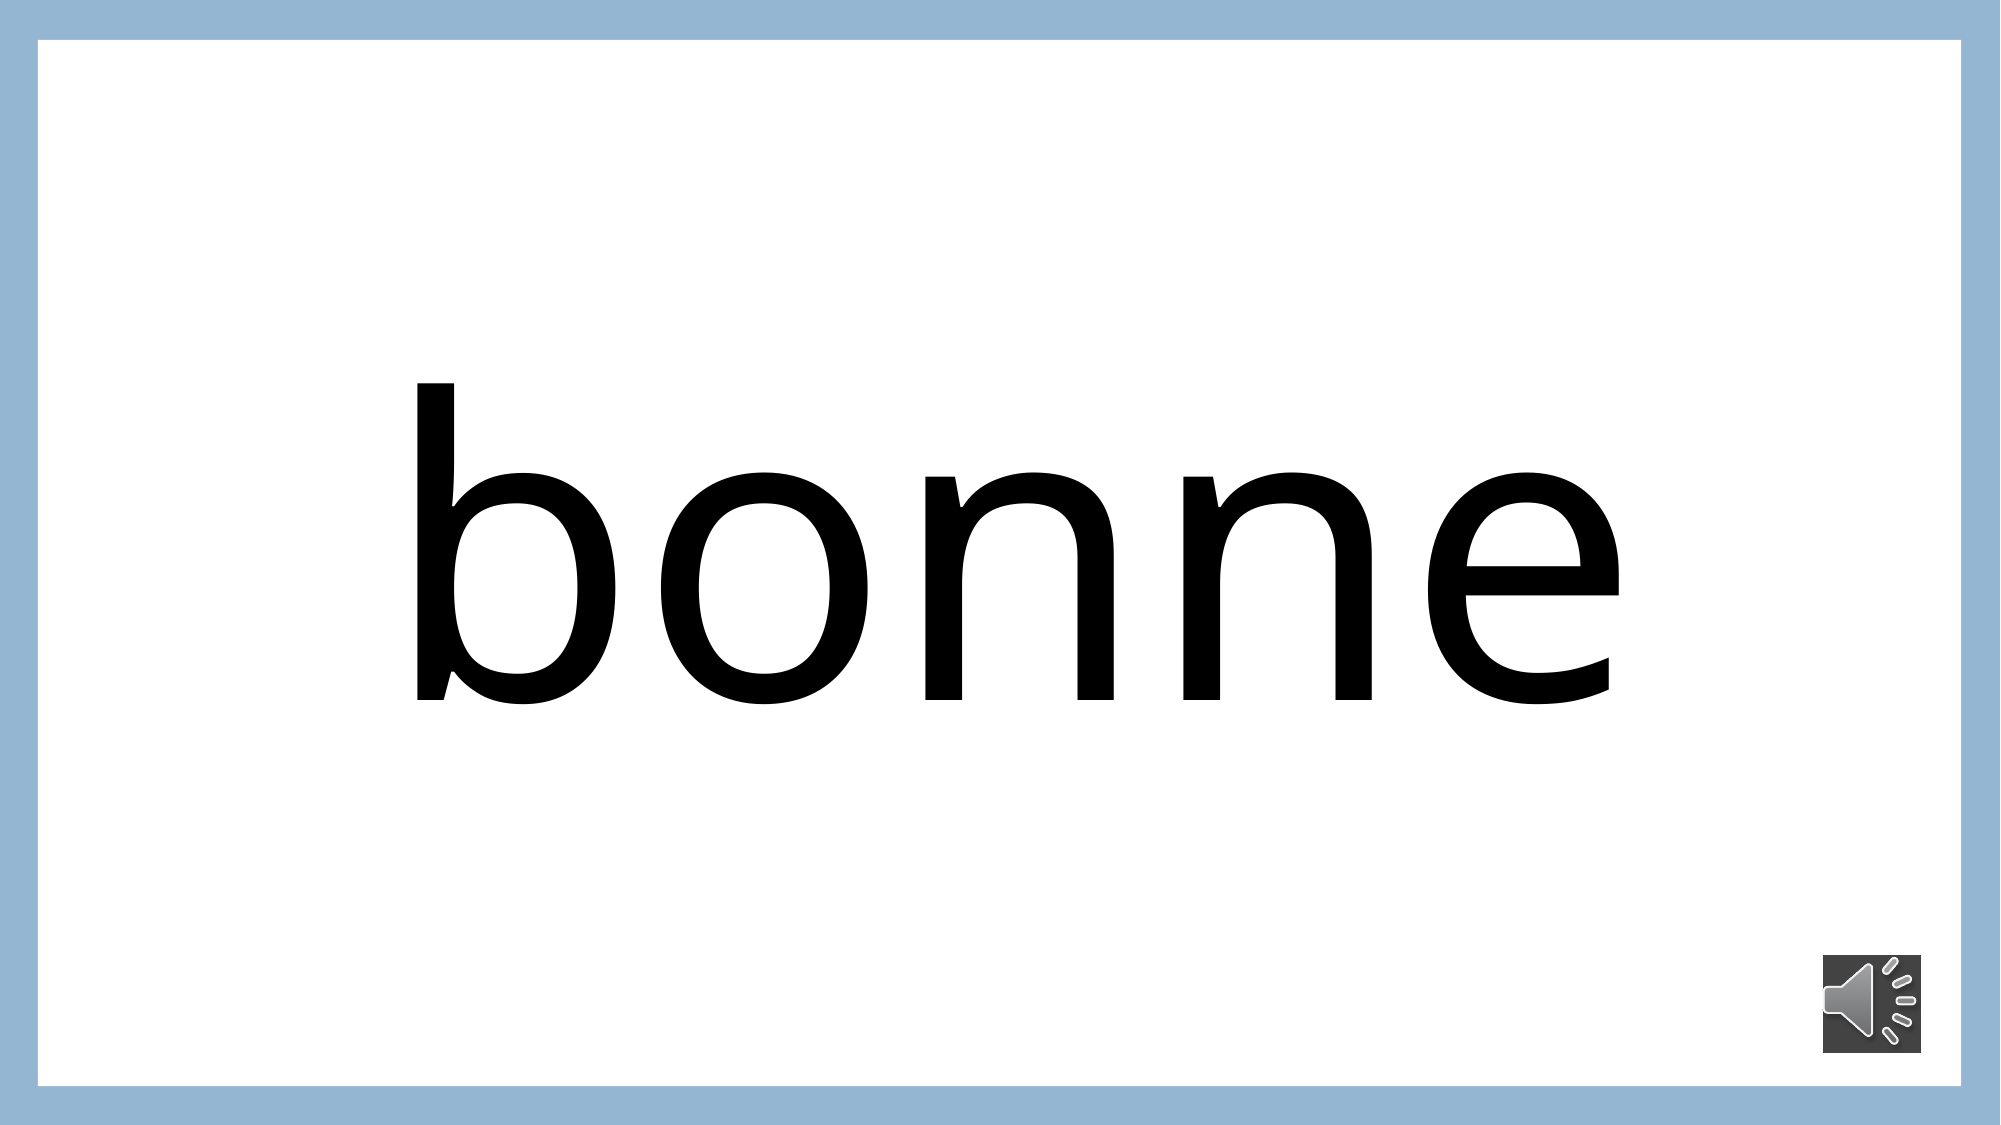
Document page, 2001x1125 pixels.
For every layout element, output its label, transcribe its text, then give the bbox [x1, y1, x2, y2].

text_box bonne [367, 276, 1656, 792]
picture [1821, 953, 1923, 1055]
